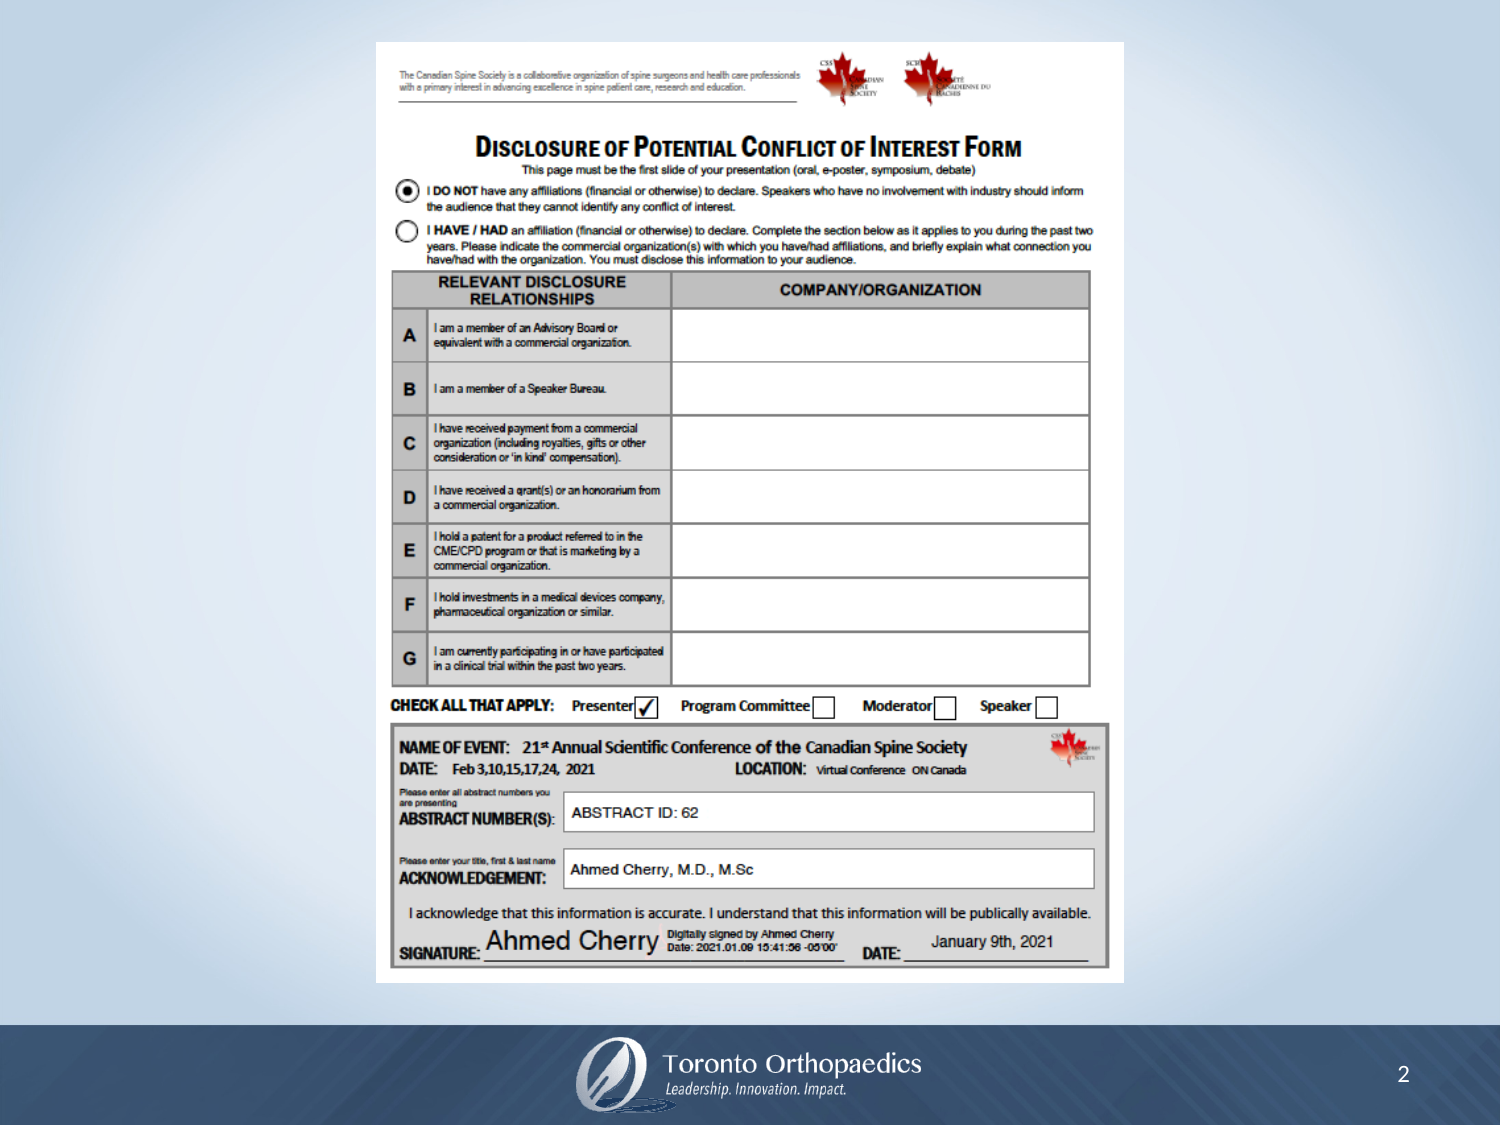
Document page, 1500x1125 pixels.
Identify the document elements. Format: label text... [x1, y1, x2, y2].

slide_number 2 [1074, 1042, 1425, 1103]
picture [0, 0, 1500, 1125]
